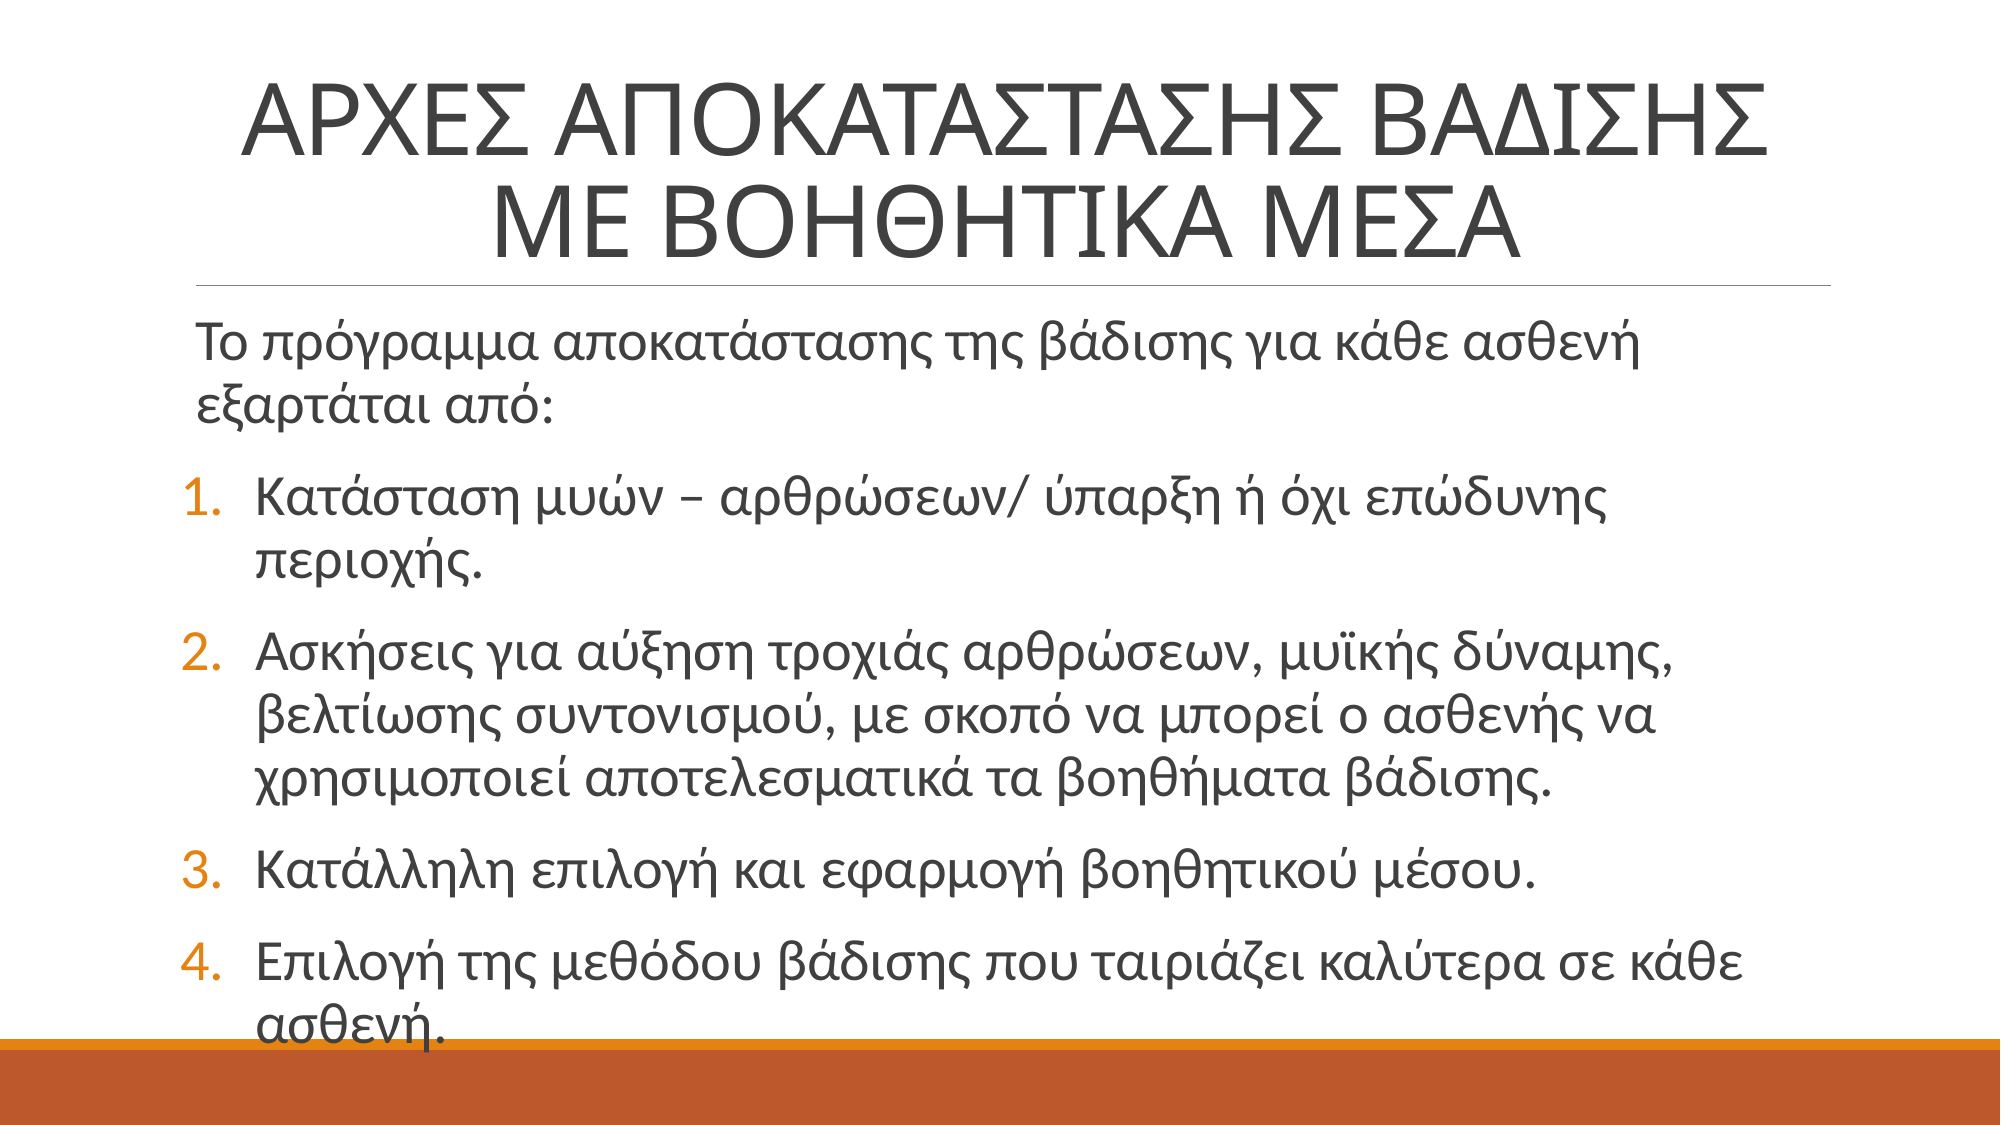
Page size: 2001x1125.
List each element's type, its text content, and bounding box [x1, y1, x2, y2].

list Το πρόγραμμα αποκατάστασης της βάδισης για κάθε ασθενή εξαρτάται από: Κατάσταση μυών – αρθρώσεων/ ύπαρξη ή όχι επώδυνης περιοχής. Ασκήσεις για αύξηση τροχιάς αρθρώσεων, μυϊκής δύναμης, βελτίωσης συντονισμού, με σκοπό να μπορεί ο ασθενής να χρησιμοποιεί αποτελεσματικά τα βοηθήματα βάδισης. Κατάλληλη επιλογή και εφαρμογή βοηθητικού μέσου. Επιλογή της μεθόδου βάδισης που ταιριάζει καλύτερα σε κάθε ασθενή. [180, 302, 1830, 1050]
title ΑΡΧΕΣ ΑΠΟΚΑΤΑΣΤΑΣΗΣ ΒΑΔΙΣΗΣ ΜΕ ΒΟΗΘΗΤΙΚΑ ΜΕΣΑ [180, 47, 1830, 285]
